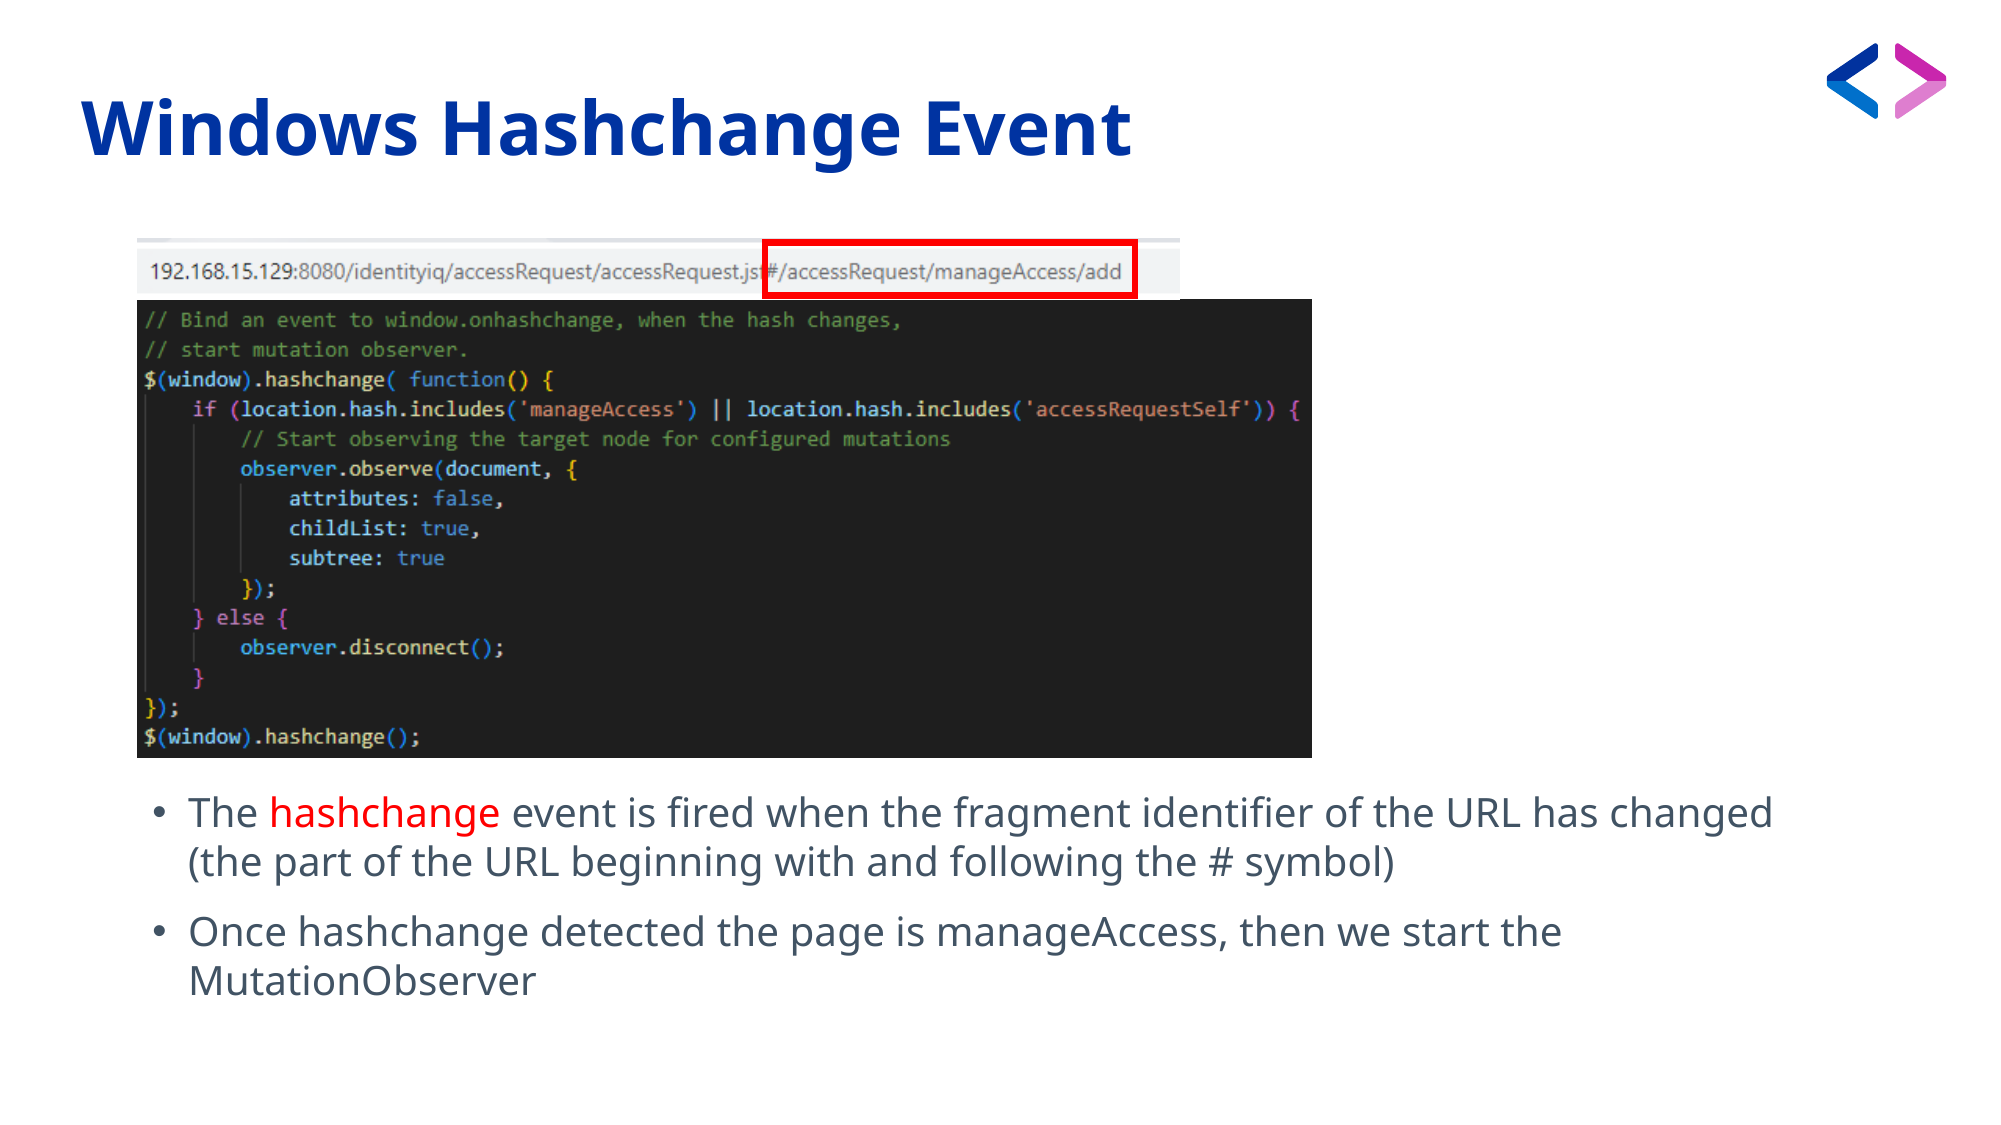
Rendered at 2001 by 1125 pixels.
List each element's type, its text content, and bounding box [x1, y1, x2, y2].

picture [137, 238, 1312, 758]
title Windows Hashchange Event [66, 59, 1812, 191]
list The hashchange event is fired when the fragment identifier of the URL has changed (the part of the URL beginning with and following the # symbol) Once hashchange detected the page is manageAccess, then we start the MutationObserver [137, 779, 1863, 1014]
picture [1811, 18, 1962, 144]
